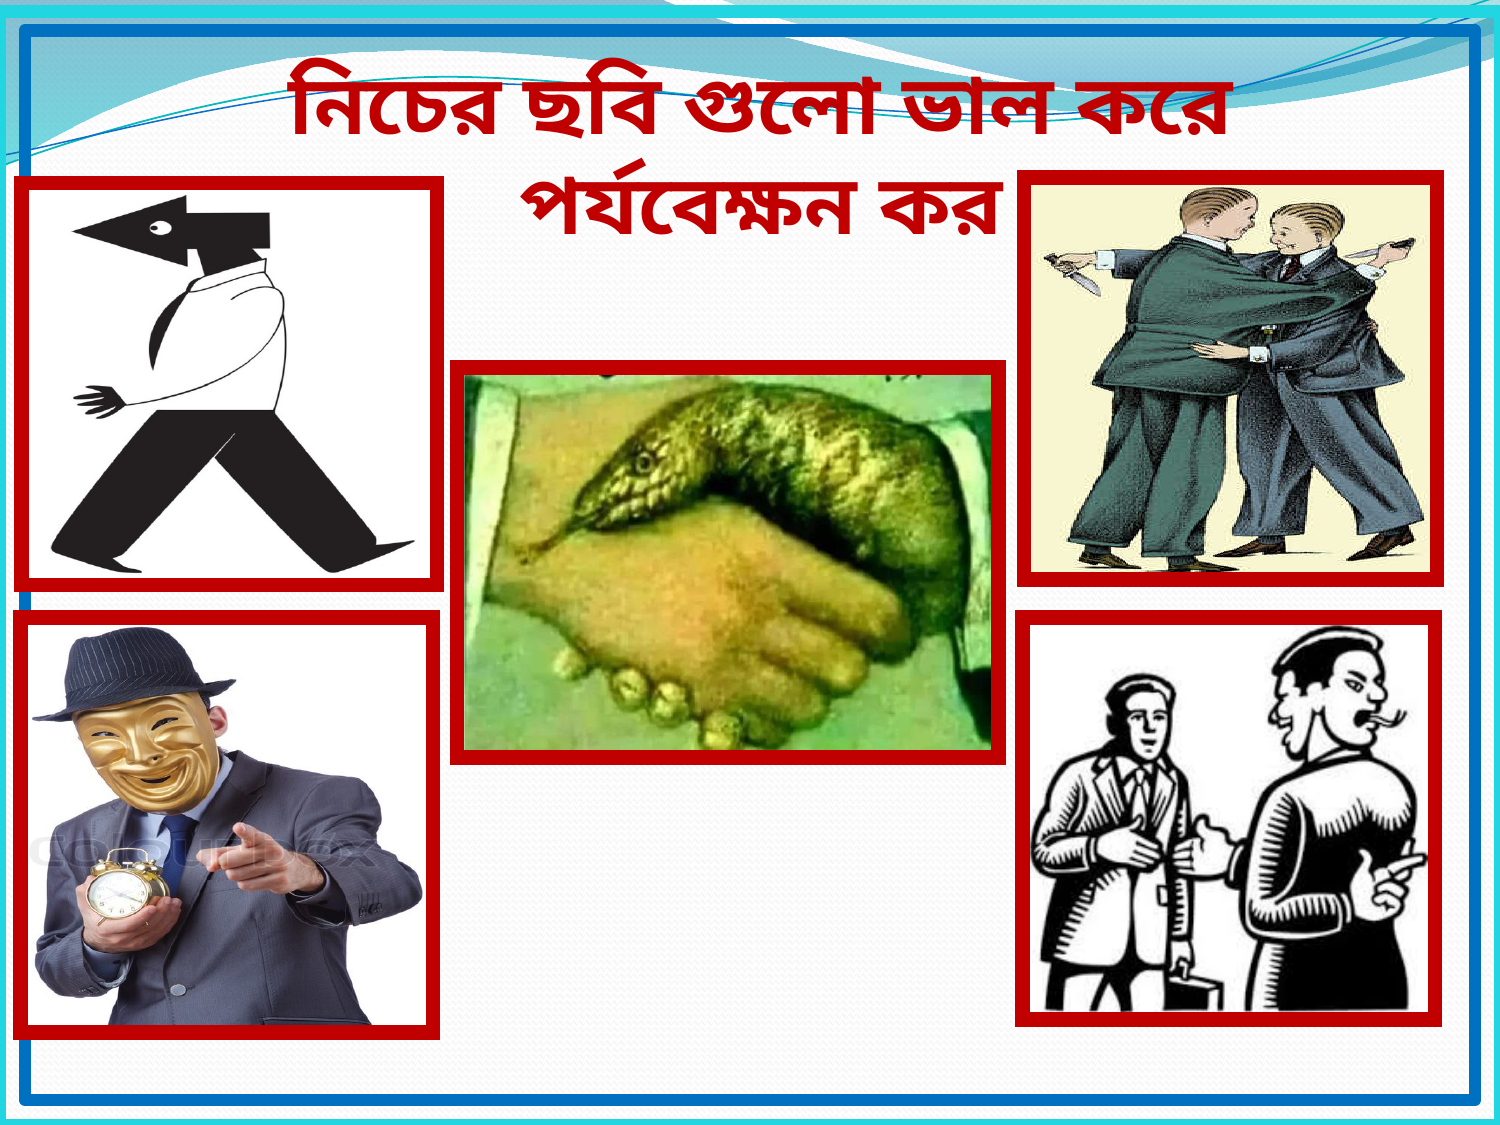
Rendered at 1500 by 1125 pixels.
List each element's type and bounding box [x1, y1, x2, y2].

text_box [27, 43, 1430, 1026]
